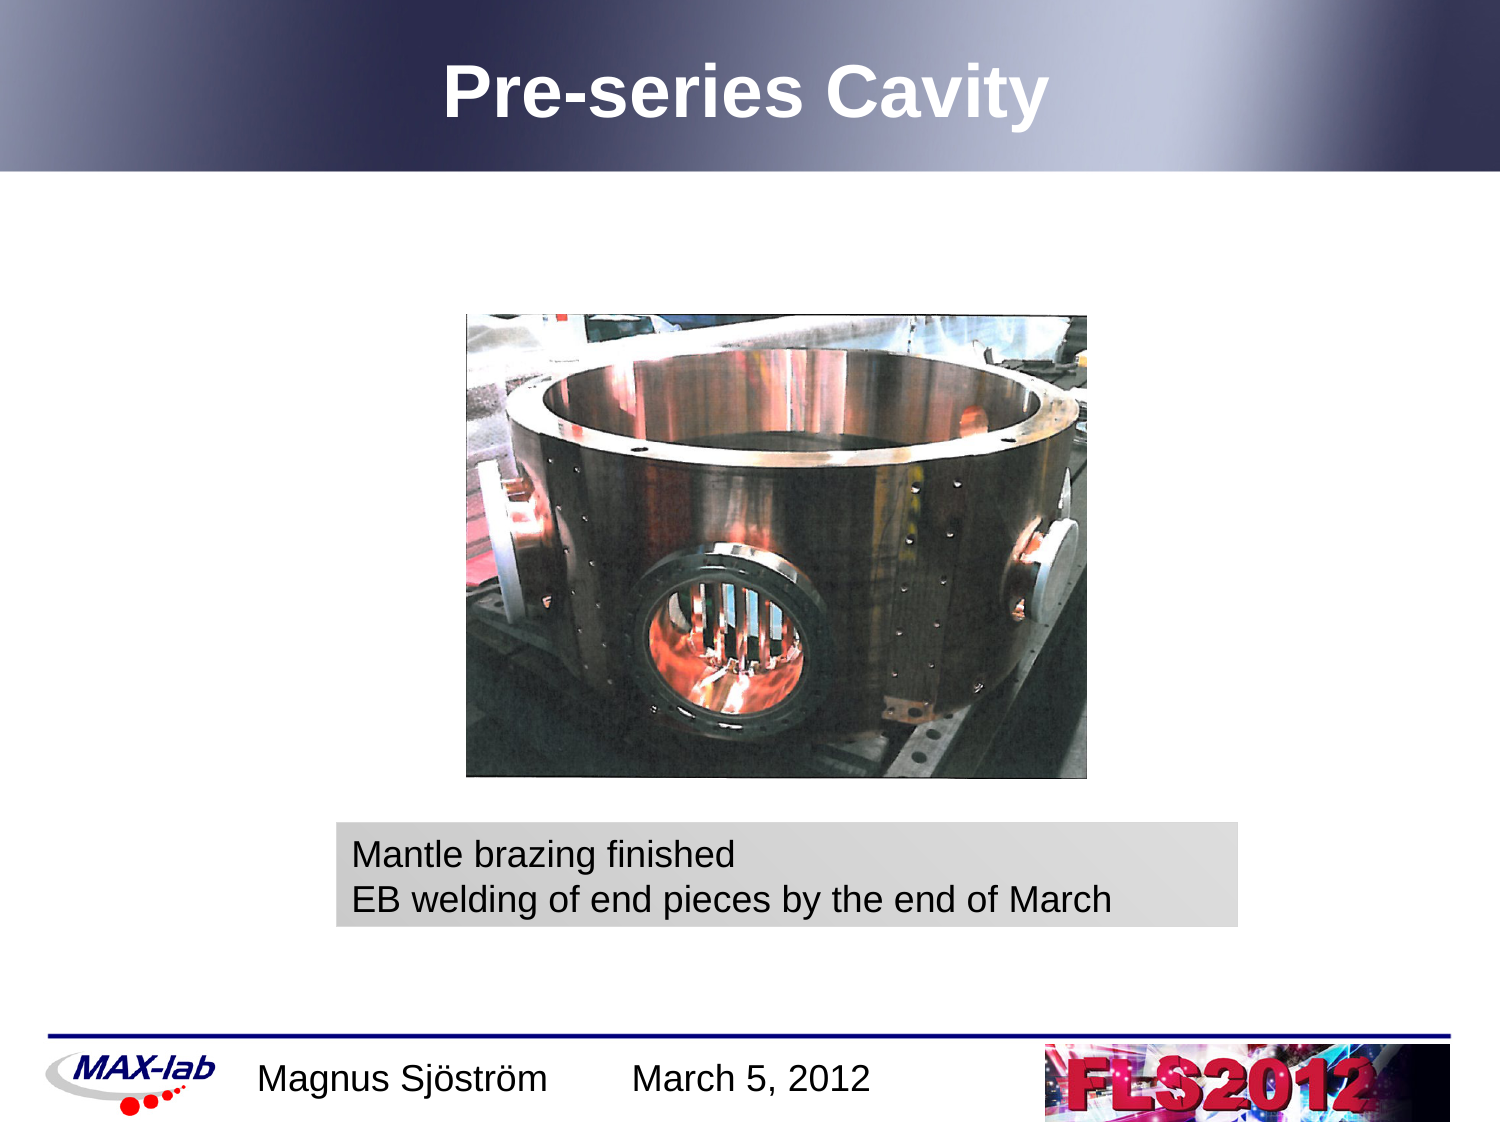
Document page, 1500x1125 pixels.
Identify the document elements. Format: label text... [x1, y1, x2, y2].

footer Magnus Sjöström March 5, 2012 [242, 1046, 1454, 1103]
text_box Mantle brazing finished EB welding of end pieces by the end of March [336, 822, 1238, 927]
picture [0, 0, 1500, 1125]
title Pre-series Cavity [46, 34, 1447, 142]
